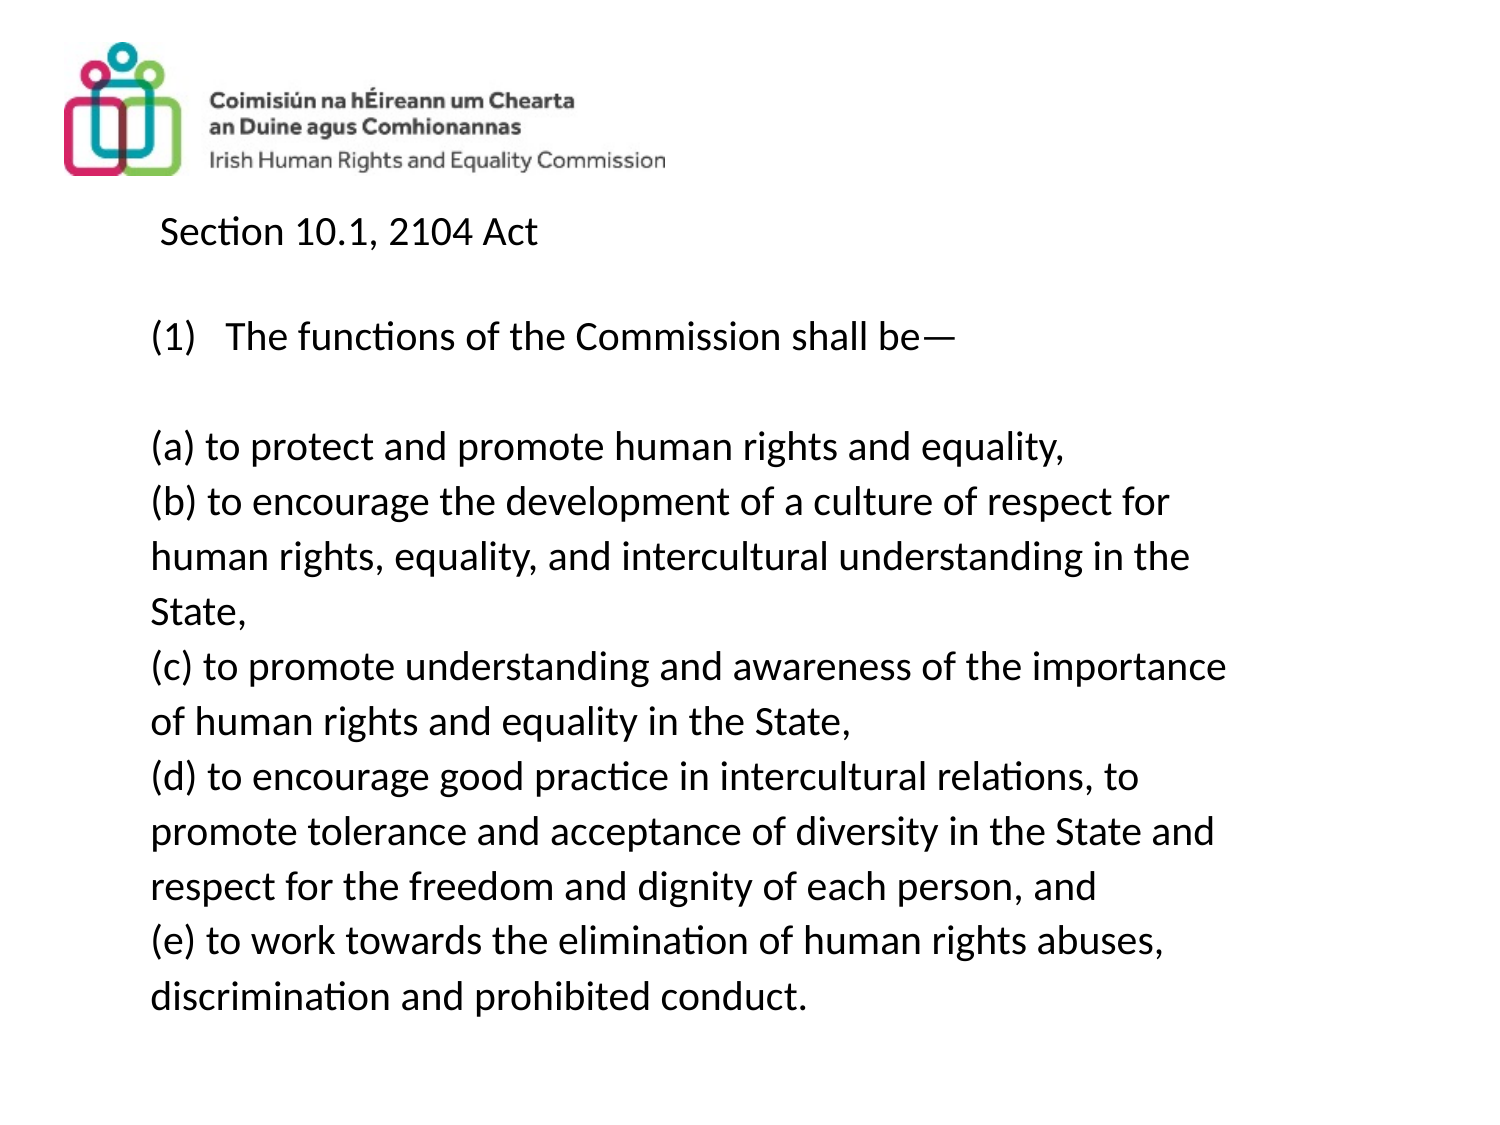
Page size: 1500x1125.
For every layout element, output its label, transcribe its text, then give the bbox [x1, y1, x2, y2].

picture [64, 42, 666, 176]
text_box Section 10.1, 2104 Act The functions of the Commission shall be— (a) to protect and promote human rights and equality, (b) to encourage the development of a culture of respect for human rights, equality, and intercultural understanding in the State, (c) to promote understanding and awareness of the importance of human rights and equality in the State, (d) to encourage good practice in intercultural relations, to promote tolerance and acceptance of diversity in the State and respect for the freedom and dignity of each person, and (e) to work towards the elimination of human rights abuses, discrimination and prohibited conduct. [135, 196, 1270, 1076]
